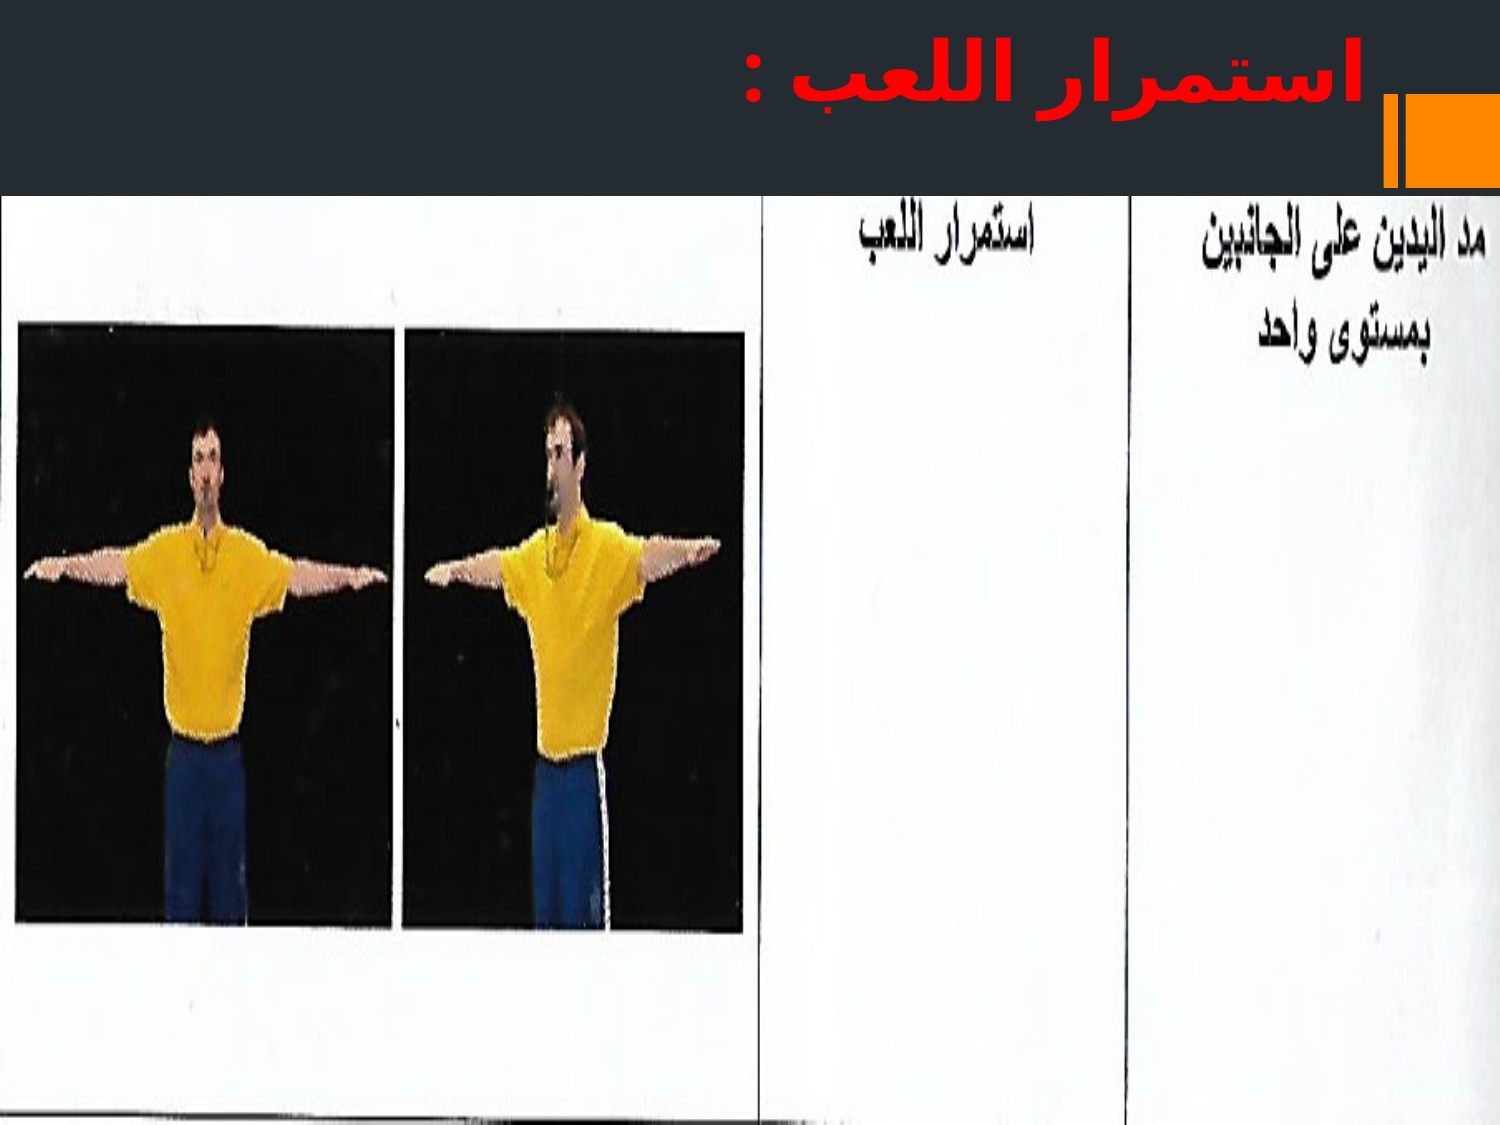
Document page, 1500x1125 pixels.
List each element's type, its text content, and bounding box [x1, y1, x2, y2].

title استمرار اللعب : [183, 3, 1383, 126]
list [0, 195, 1500, 1125]
